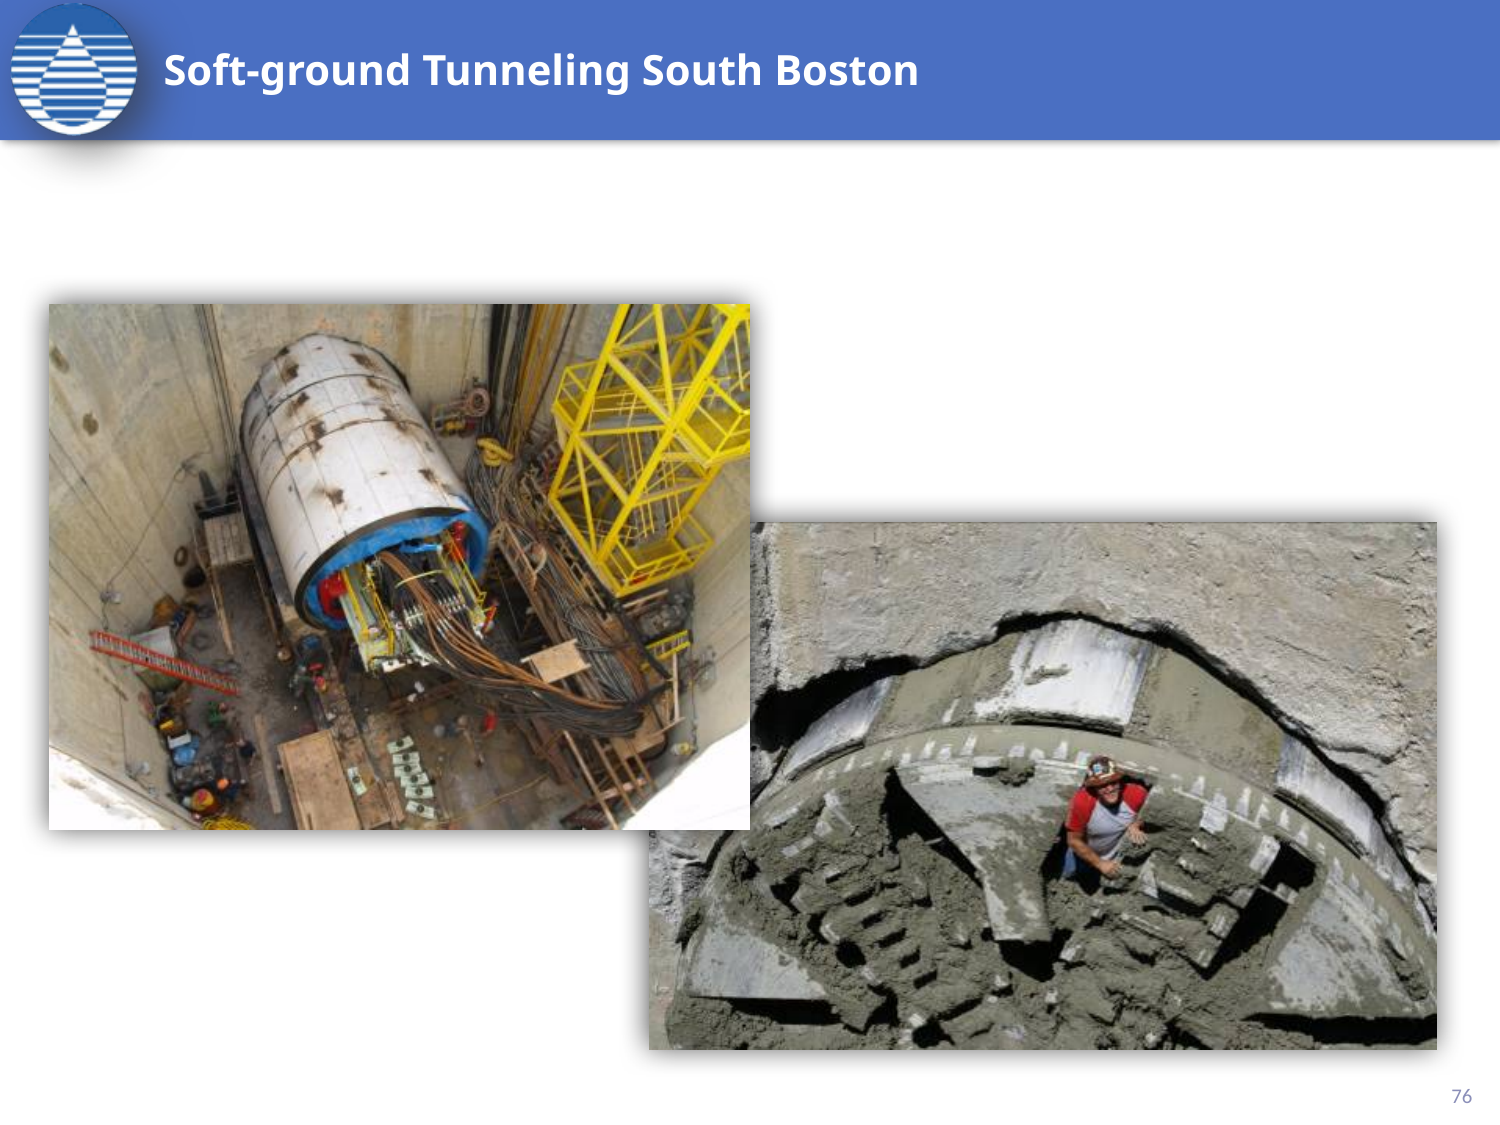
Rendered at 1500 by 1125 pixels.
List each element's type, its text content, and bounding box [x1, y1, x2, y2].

picture [10, 3, 138, 136]
picture [49, 304, 1437, 1050]
slide_number 76 [1396, 1065, 1488, 1125]
title Soft-ground Tunneling South Boston [148, 0, 1480, 139]
